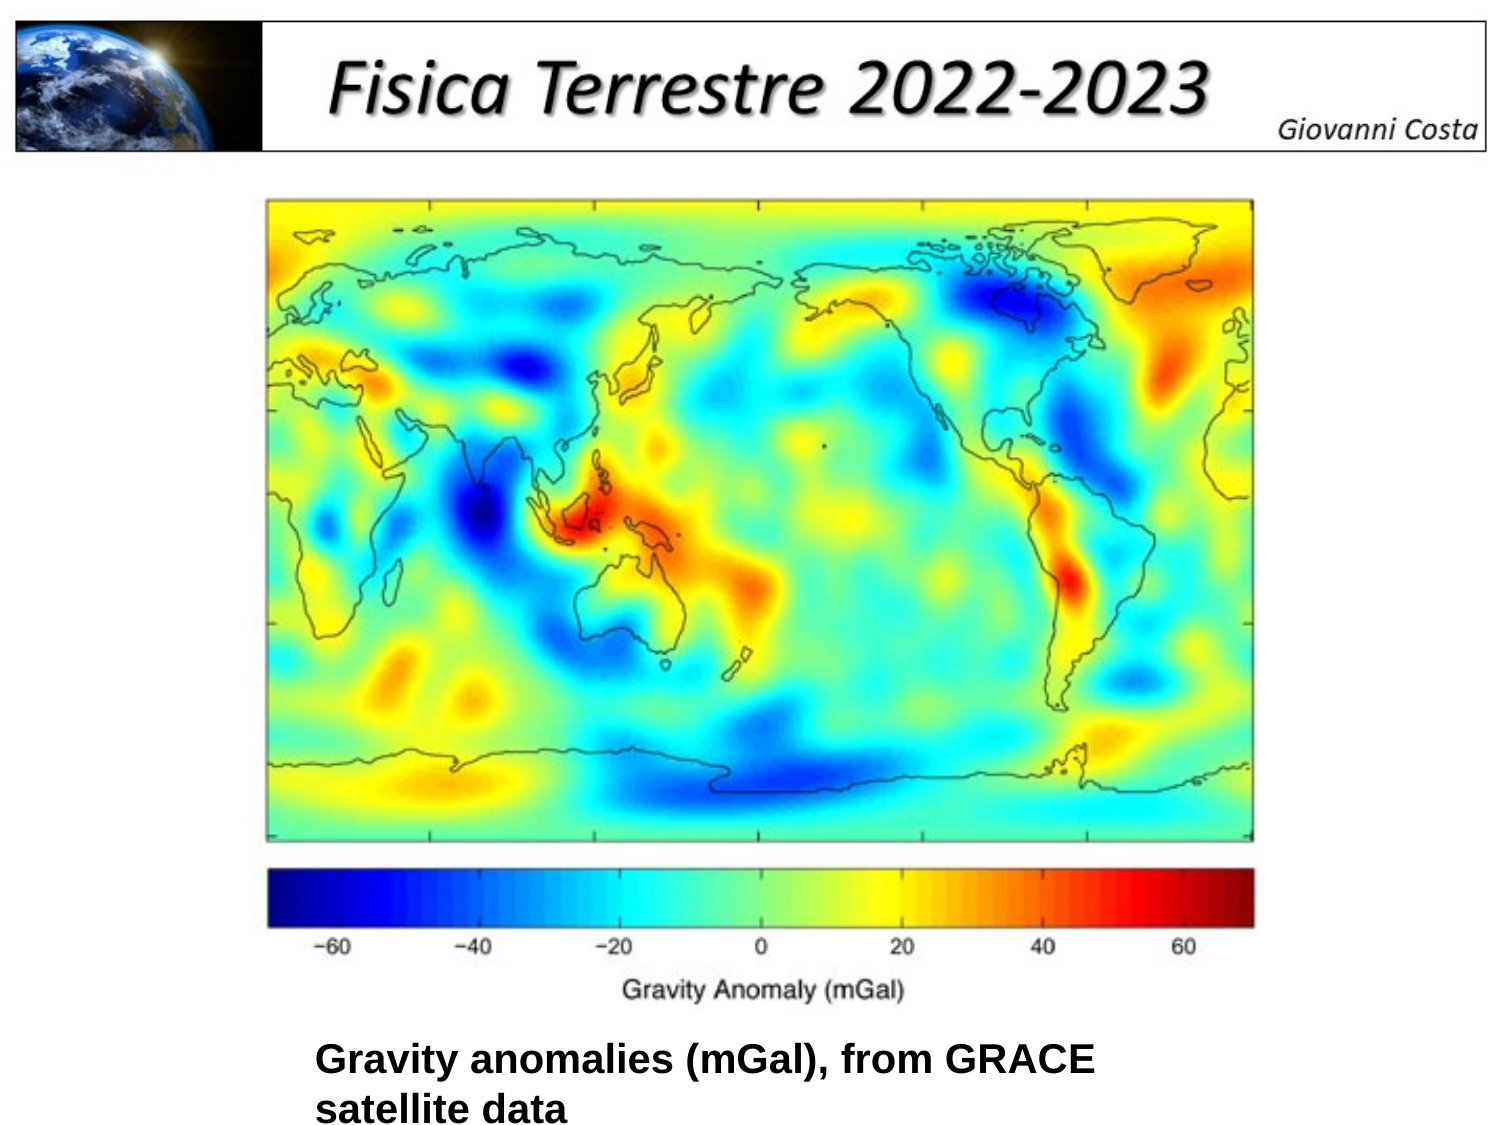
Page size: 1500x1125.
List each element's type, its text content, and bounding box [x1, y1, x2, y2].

picture [0, 0, 1500, 1125]
text_box Gravity anomalies (mGal), from GRACE satellite data [300, 1024, 1238, 1125]
